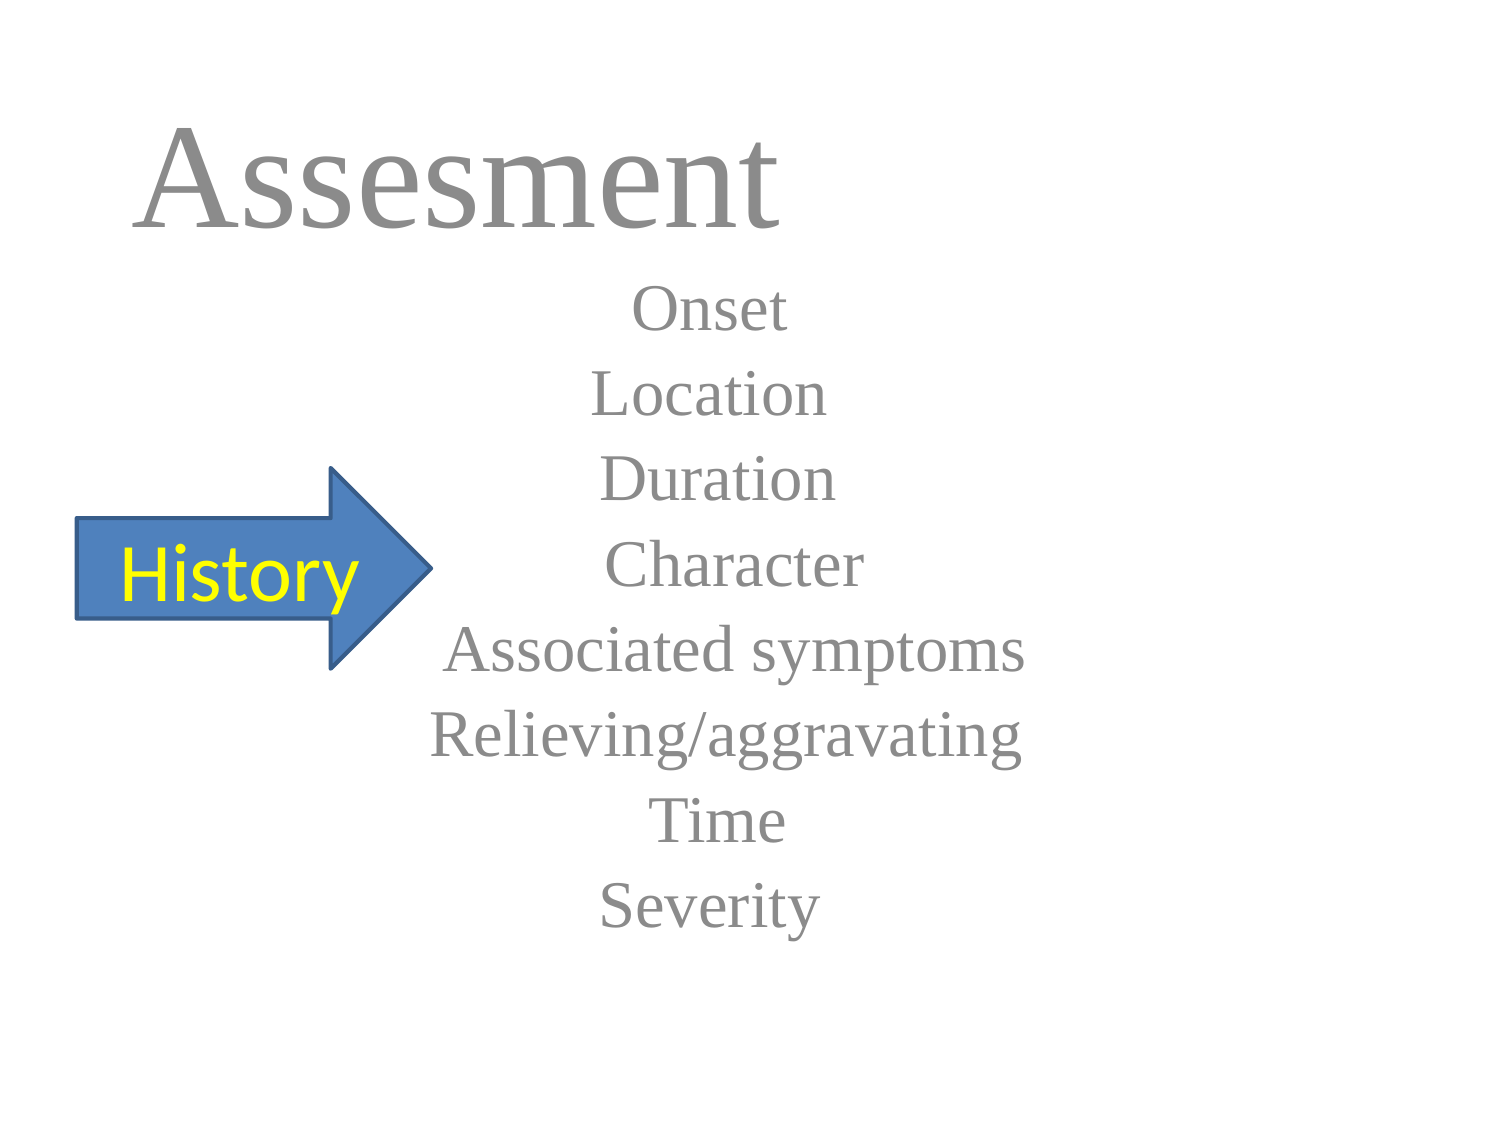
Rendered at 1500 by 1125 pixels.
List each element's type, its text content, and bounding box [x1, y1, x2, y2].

subtitle Assesment Onset Location Duration Character Associated symptoms Relieving/aggravating Time Severity [41, 90, 1412, 1035]
text_box History [76, 467, 432, 669]
